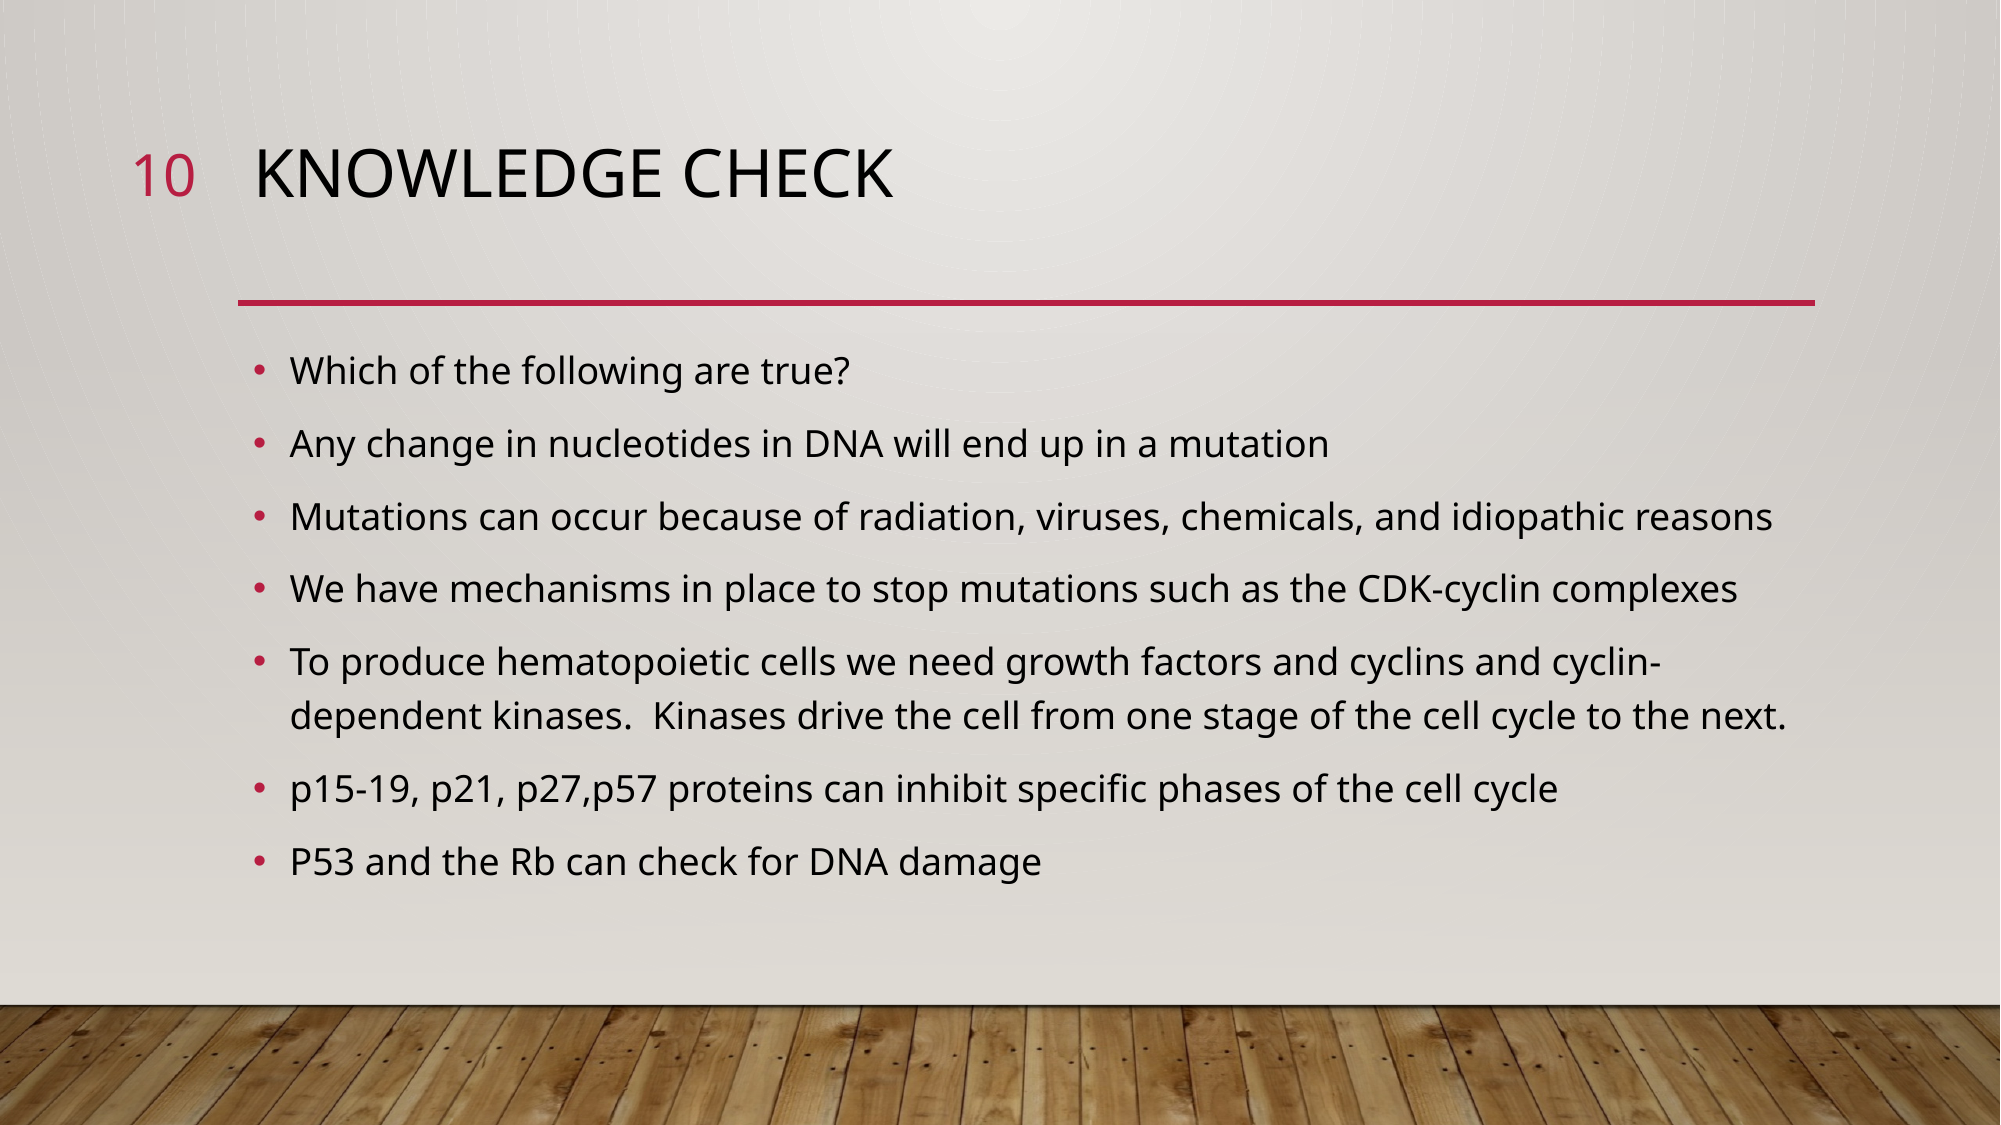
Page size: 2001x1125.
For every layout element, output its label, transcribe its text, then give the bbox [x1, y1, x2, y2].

slide_number 10 [78, 131, 212, 214]
list Which of the following are true? Any change in nucleotides in DNA will end up in a mutation Mutations can occur because of radiation, viruses, chemicals, and idiopathic reasons We have mechanisms in place to stop mutations such as the CDK-cyclin complexes To produce hematopoietic cells we need growth factors and cyclins and cyclin-dependent kinases. Kinases drive the cell from one stage of the cell cycle to the next. p15-19, p21, p27,p57 proteins can inhibit specific phases of the cell cycle P53 and the Rb can check for DNA damage [238, 330, 1814, 897]
title Knowledge Check [238, 131, 1814, 305]
picture [0, 1005, 2000, 1125]
